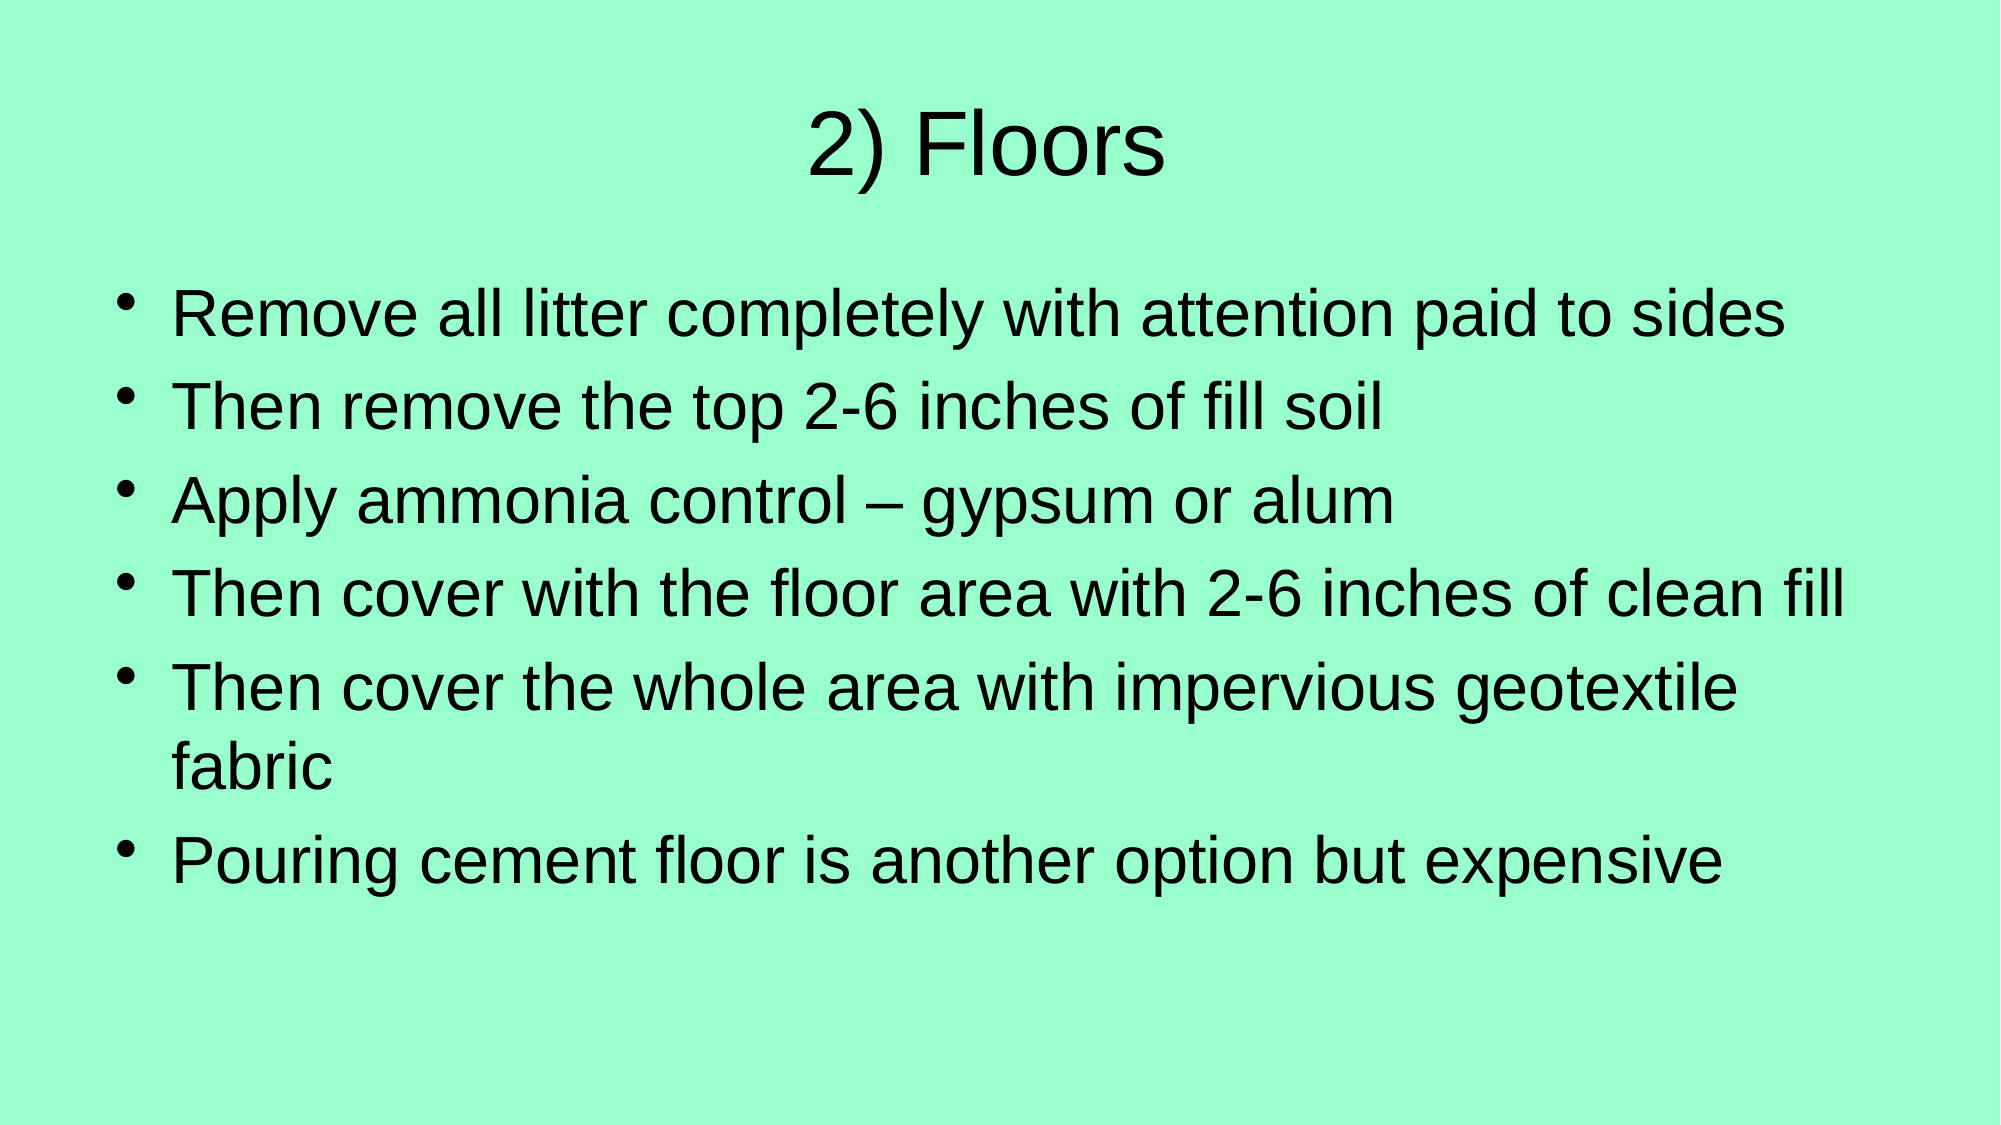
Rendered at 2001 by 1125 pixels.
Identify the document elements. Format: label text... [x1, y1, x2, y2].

title 2) Floors [99, 45, 1900, 233]
list Remove all litter completely with attention paid to sides Then remove the top 2-6 inches of fill soil Apply ammonia control – gypsum or alum Then cover with the floor area with 2-6 inches of clean fill Then cover the whole area with impervious geotextile fabric Pouring cement floor is another option but expensive [99, 262, 1900, 1005]
